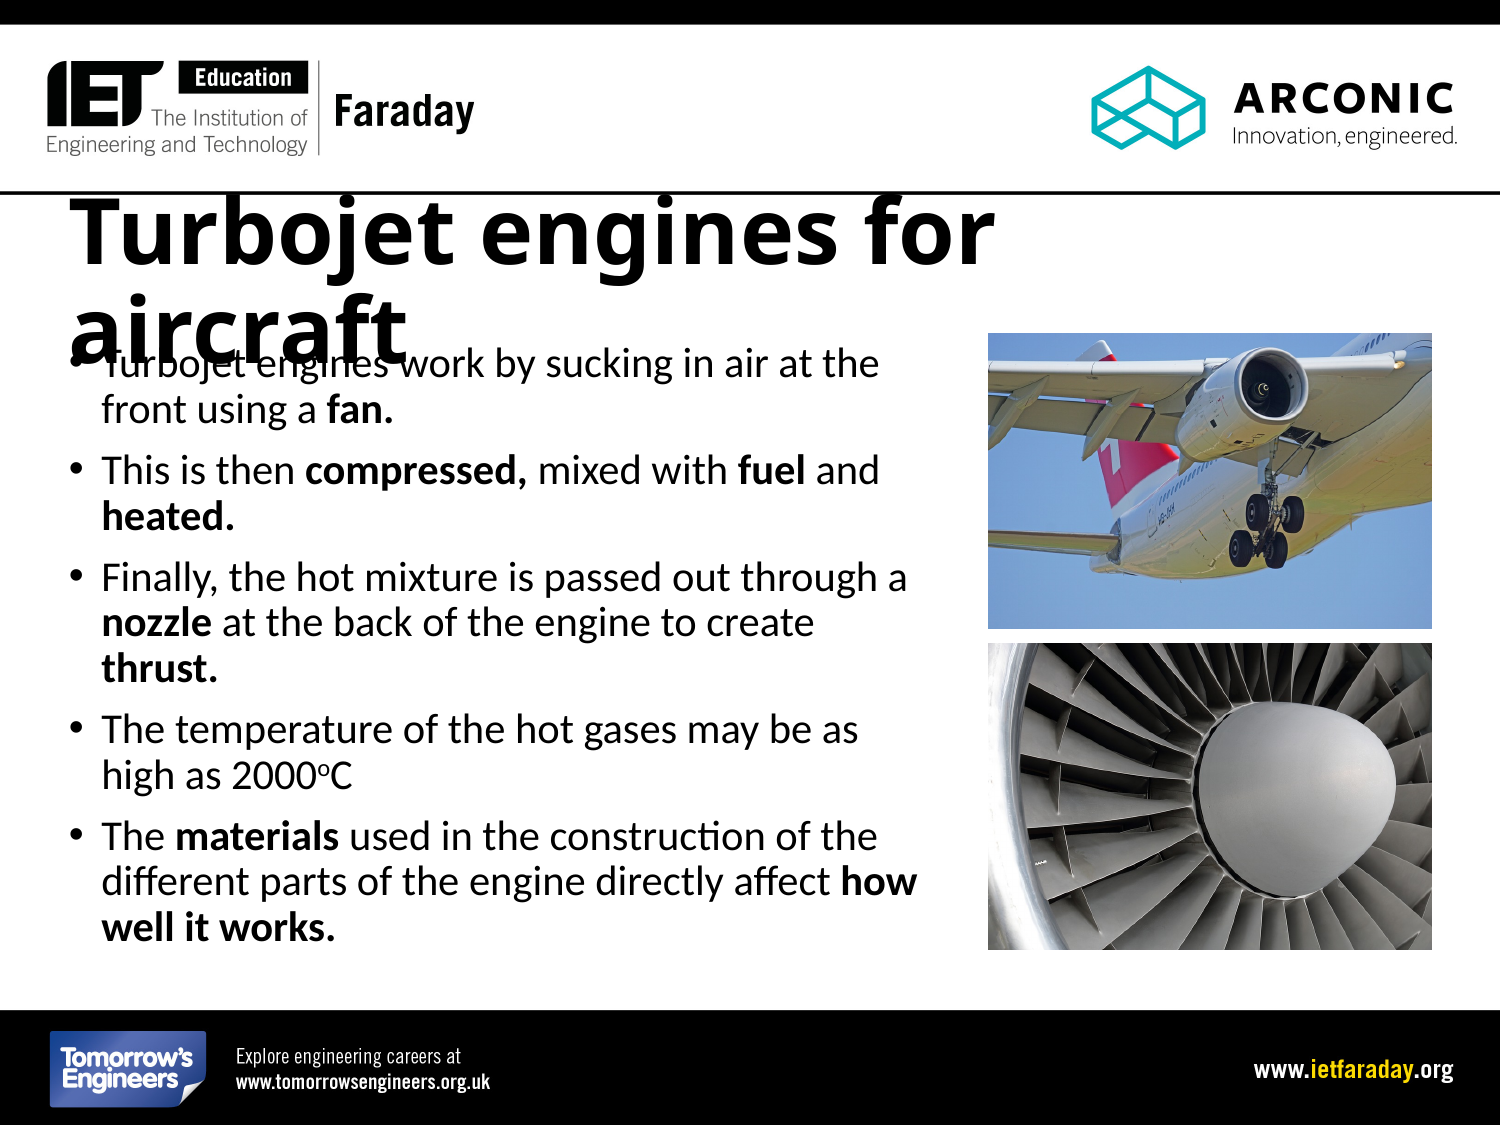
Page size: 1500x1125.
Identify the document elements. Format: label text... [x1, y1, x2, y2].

list Turbojet engines work by sucking in air at the front using a fan. This is then compressed, mixed with fuel and heated. Finally, the hot mixture is passed out through a nozzle at the back of the engine to create thrust. The temperature of the hot gases may be as high as 2000oC The materials used in the construction of the different parts of the engine directly affect how well it works. [54, 333, 948, 965]
title Turbojet engines for aircraft [54, 175, 1218, 393]
picture [0, 0, 1500, 1125]
